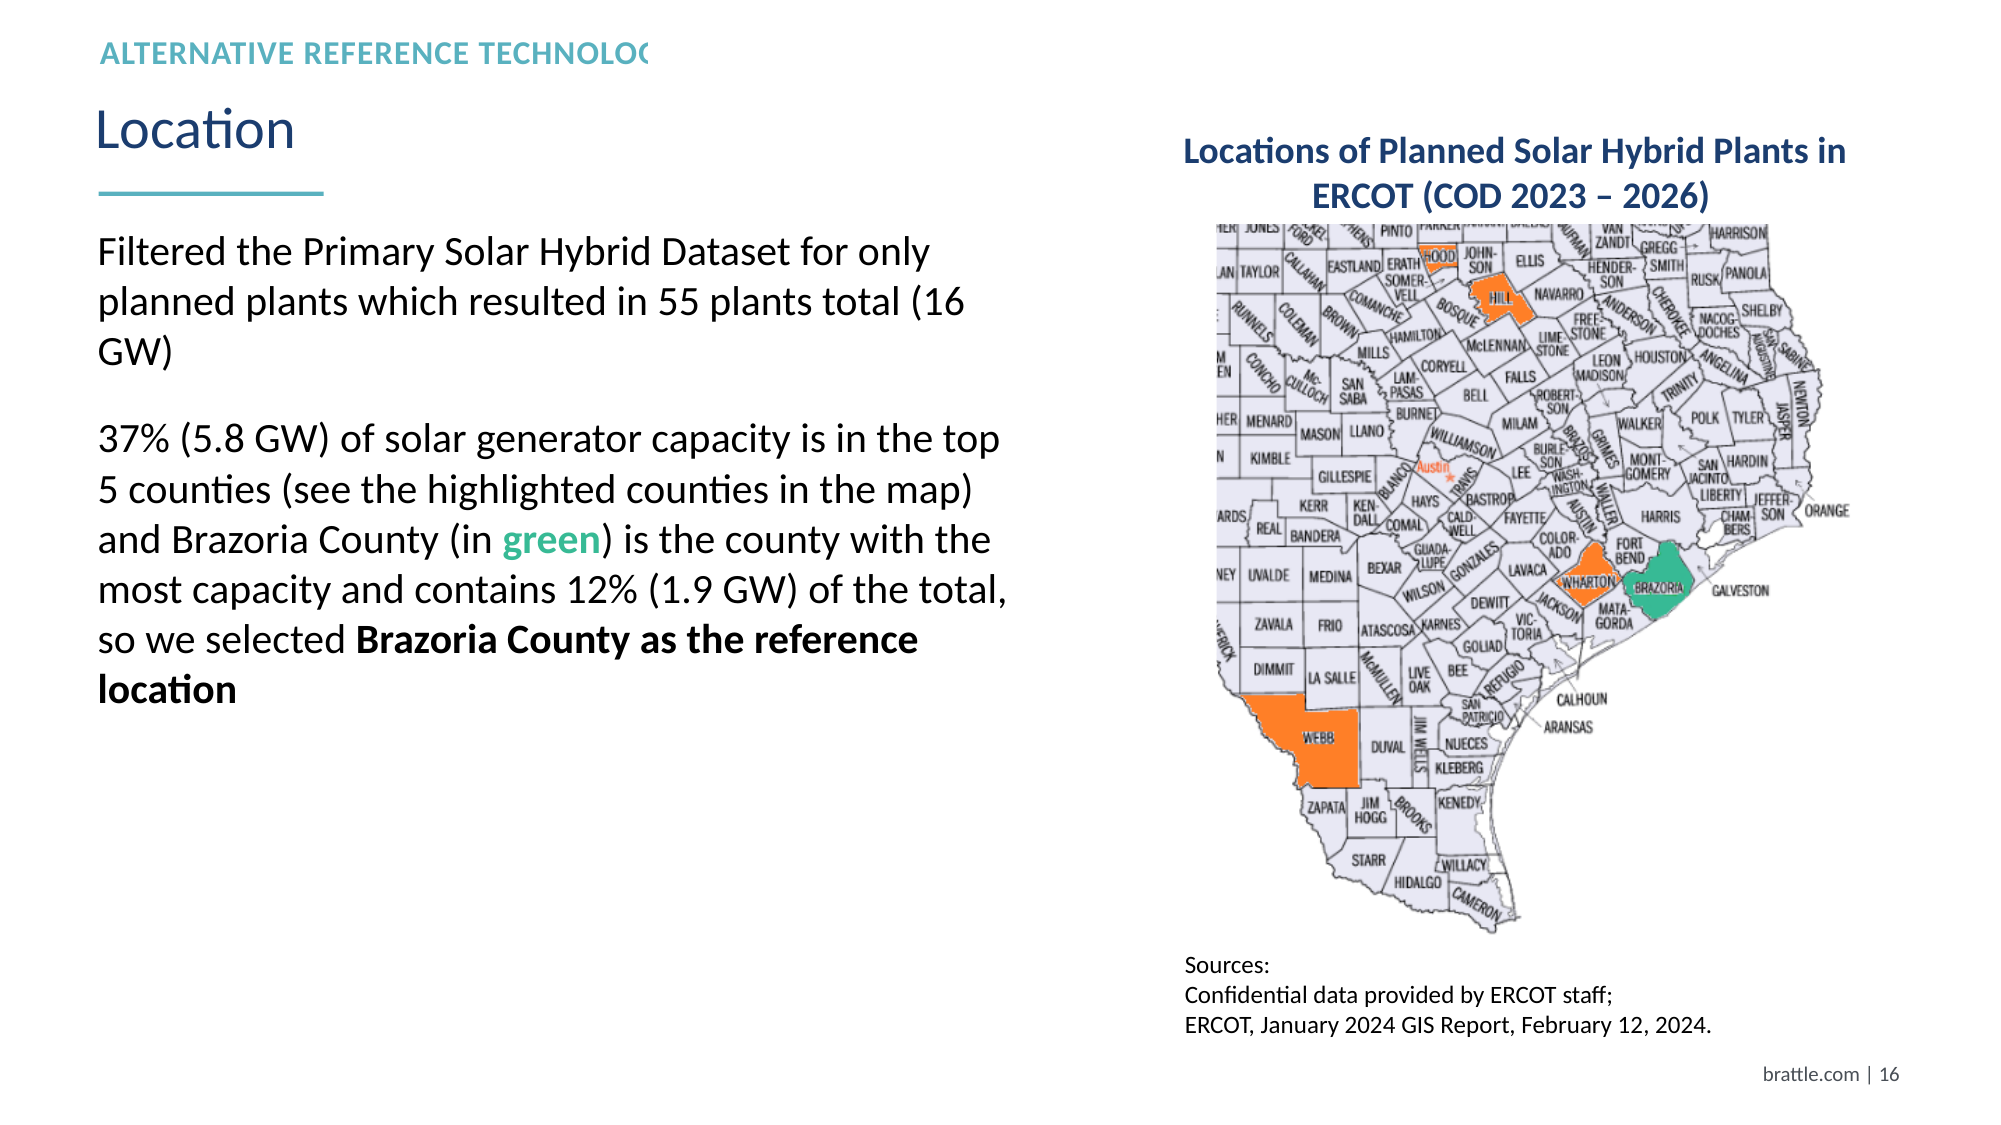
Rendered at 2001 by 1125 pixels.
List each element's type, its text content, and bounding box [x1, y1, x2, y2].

title Location [83, 84, 1762, 176]
list Filtered the Primary Solar Hybrid Dataset for only planned plants which resulted in 55 plants total (16 GW) 37% (5.8 GW) of solar generator capacity is in the top 5 counties (see the highlighted counties in the map) and Brazoria County (in green) is the county with the most capacity and contains 12% (1.9 GW) of the total, so we selected Brazoria County as the reference location [83, 193, 1036, 1014]
list ALTERNATIVE Reference technology [83, 1, 1075, 84]
slide_number brattle.com | 15 [1676, 1057, 1915, 1103]
picture [1216, 224, 1864, 940]
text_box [1133, 118, 1928, 1048]
